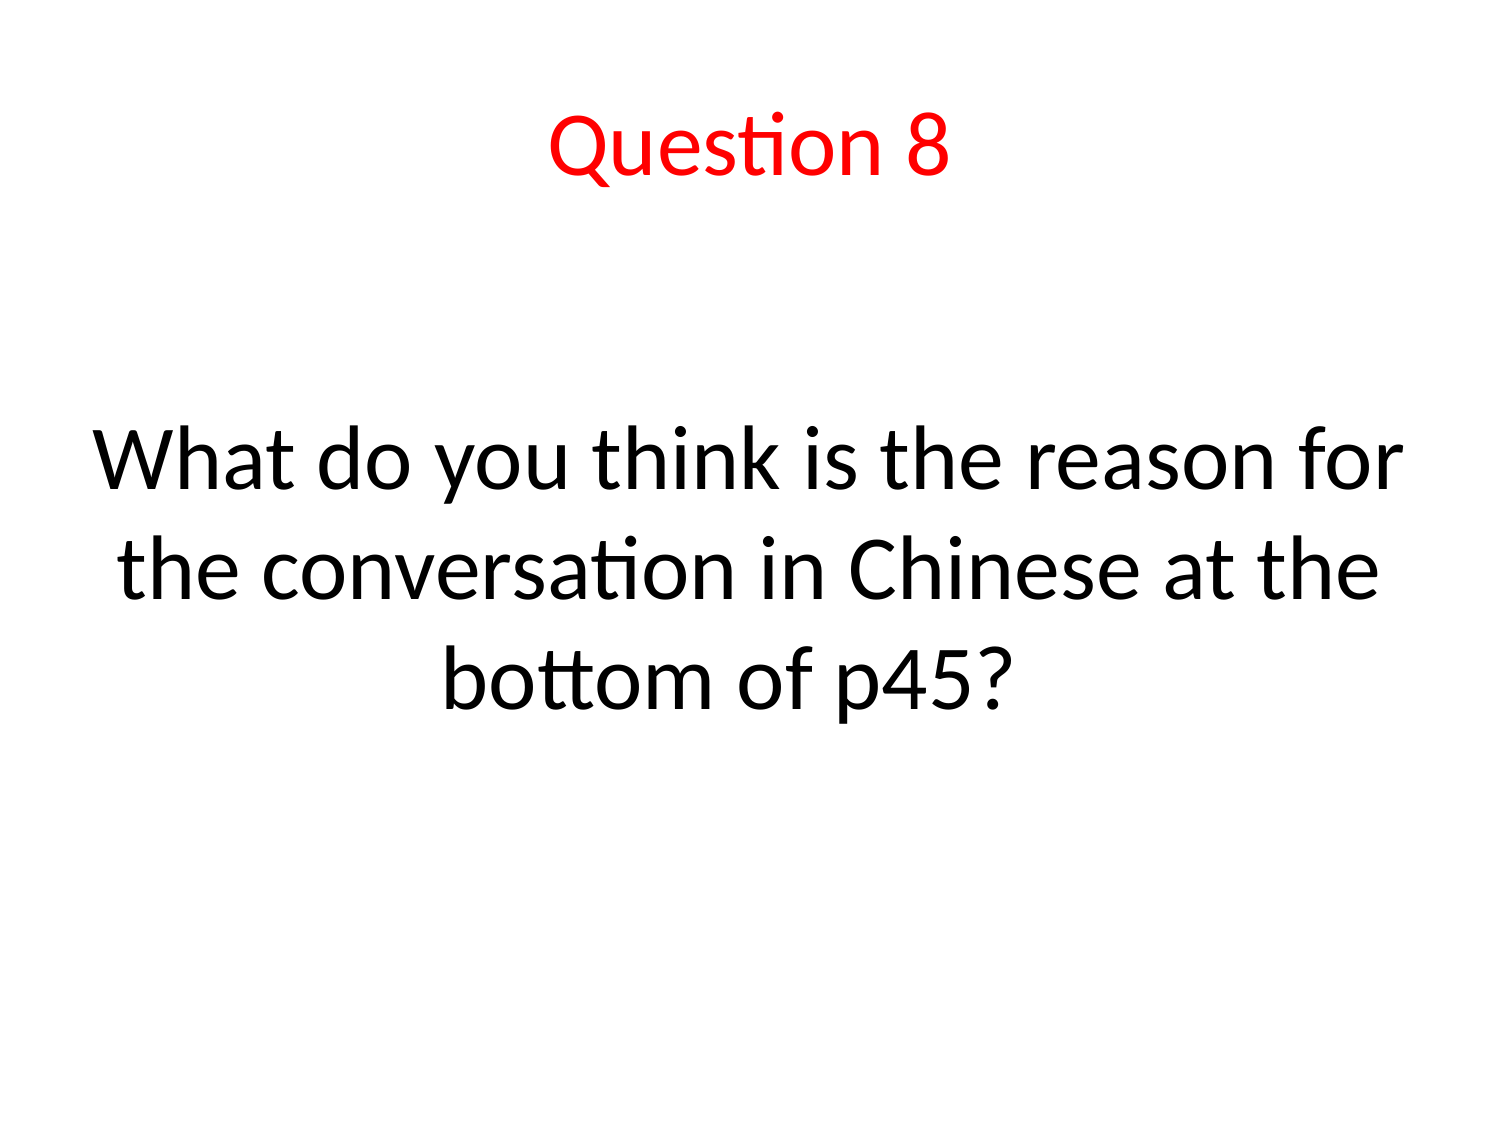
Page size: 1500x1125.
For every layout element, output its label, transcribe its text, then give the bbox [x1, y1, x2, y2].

list What do you think is the reason for the conversation in Chinese at the bottom of p45? [75, 262, 1425, 1005]
title Question 8 [75, 45, 1425, 233]
